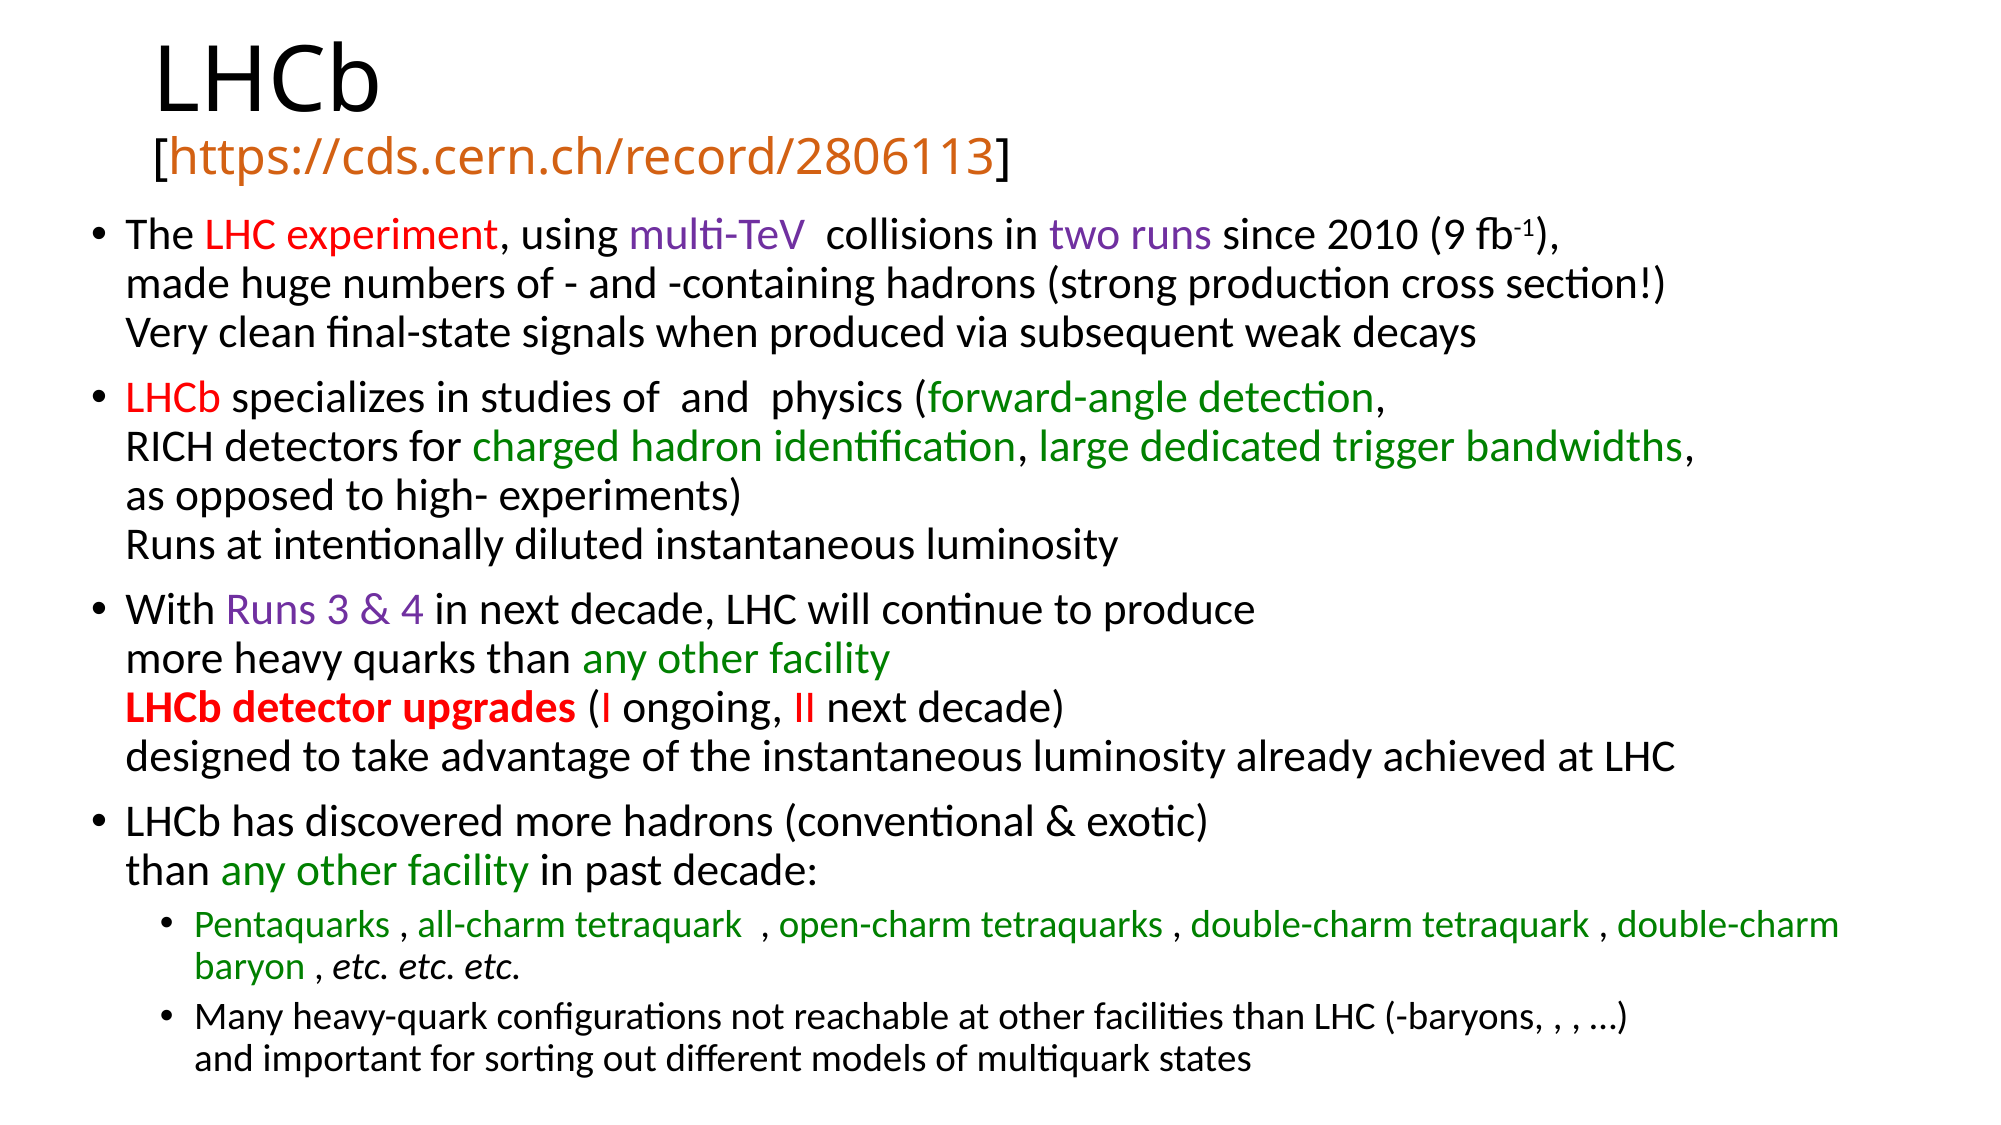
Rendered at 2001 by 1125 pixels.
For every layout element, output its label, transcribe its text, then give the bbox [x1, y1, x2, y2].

title LHCb [https://cds.cern.ch/record/2806113] [137, 0, 1863, 218]
